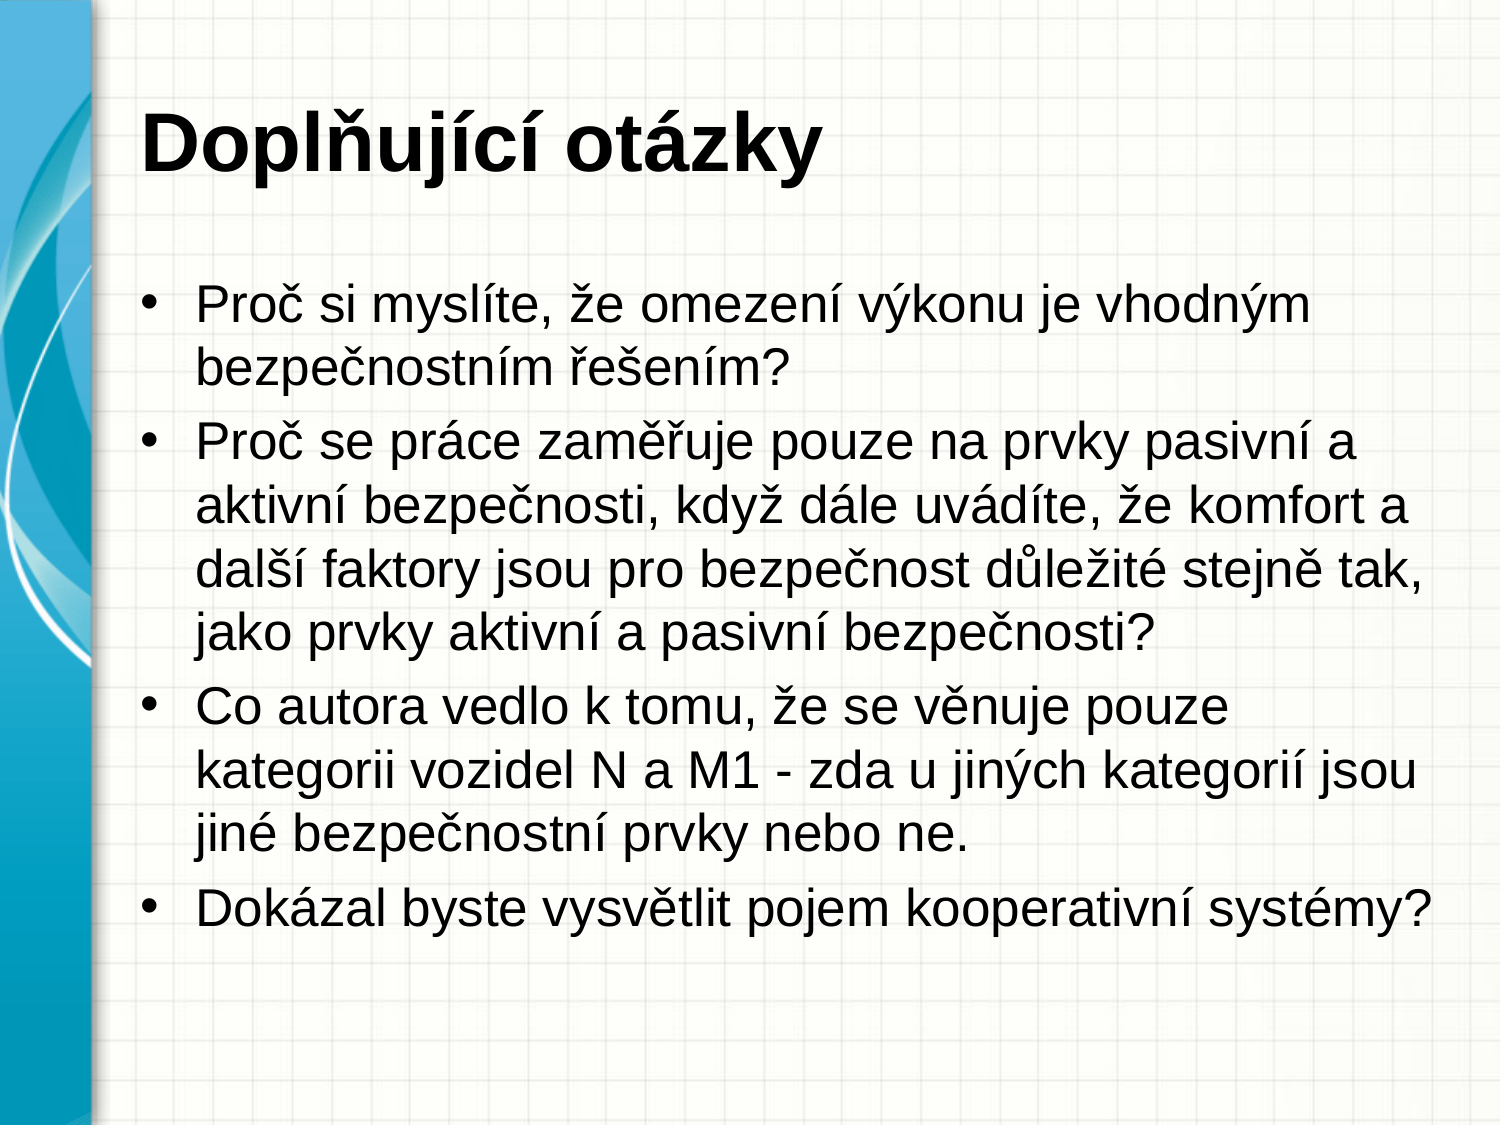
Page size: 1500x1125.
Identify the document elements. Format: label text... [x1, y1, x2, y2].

title Doplňující otázky [125, 44, 1450, 232]
list Proč si myslíte, že omezení výkonu je vhodným bezpečnostním řešením? Proč se práce zaměřuje pouze na prvky pasivní a aktivní bezpečnosti, když dále uvádíte, že komfort a další faktory jsou pro bezpečnost důležité stejně tak, jako prvky aktivní a pasivní bezpečnosti? Co autora vedlo k tomu, že se věnuje pouze kategorii vozidel N a M1 - zda u jiných kategorií jsou jiné bezpečnostní prvky nebo ne. Dokázal byste vysvětlit pojem kooperativní systémy? [125, 261, 1450, 967]
picture [0, 0, 1500, 1125]
